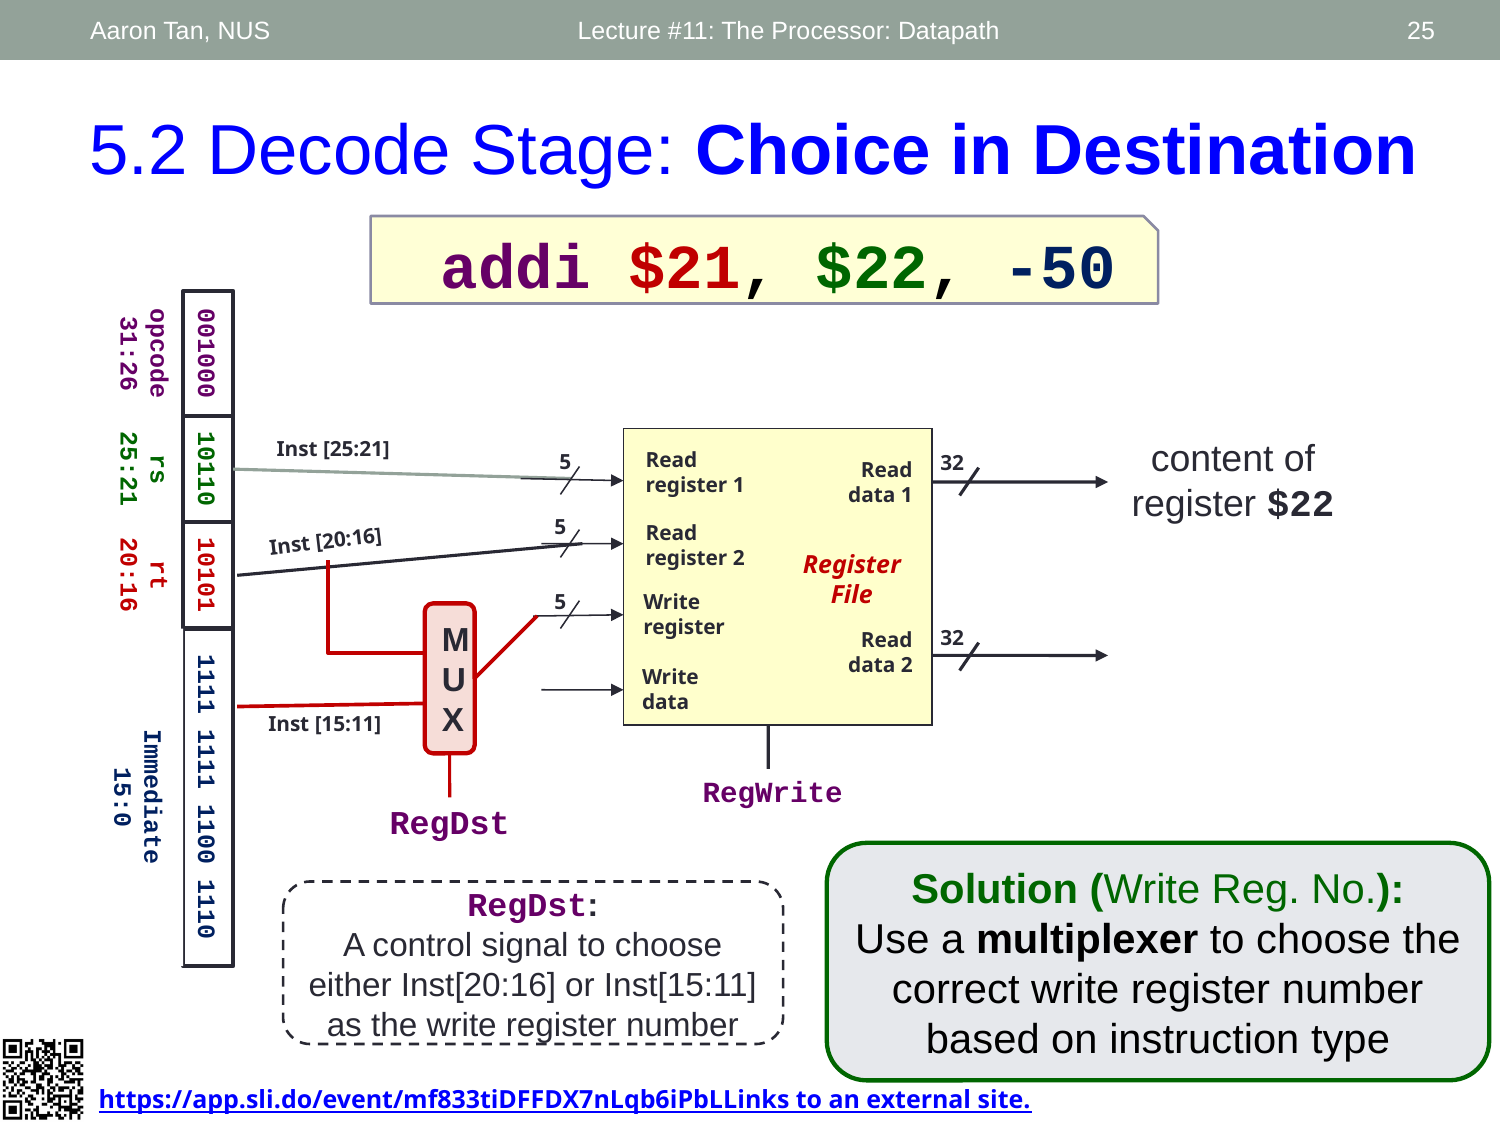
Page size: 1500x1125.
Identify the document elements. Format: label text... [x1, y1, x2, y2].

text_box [236, 520, 542, 850]
text_box content of register $22 [1117, 439, 1360, 518]
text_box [95, 290, 234, 967]
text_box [232, 428, 519, 479]
slide_number Aaron Tan, NUS [75, 3, 550, 57]
text_box 5.2 Decode Stage: Choice in Destination [74, 96, 1466, 197]
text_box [520, 428, 1109, 817]
picture [0, 1037, 84, 1122]
text_box RegDst: A control signal to choose either Inst[20:16] or Inst[15:11] as the write register number [280, 879, 786, 1047]
text_box addi $21, $22, -50 [368, 213, 1161, 306]
slide_number 25 [1308, 3, 1450, 57]
footer Lecture #11: The Processor: Datapath [562, 3, 1238, 57]
text_box Solution (Write Reg. No.): Use a multiplexer to choose the correct write register number based on instruction type [824, 840, 1492, 1083]
